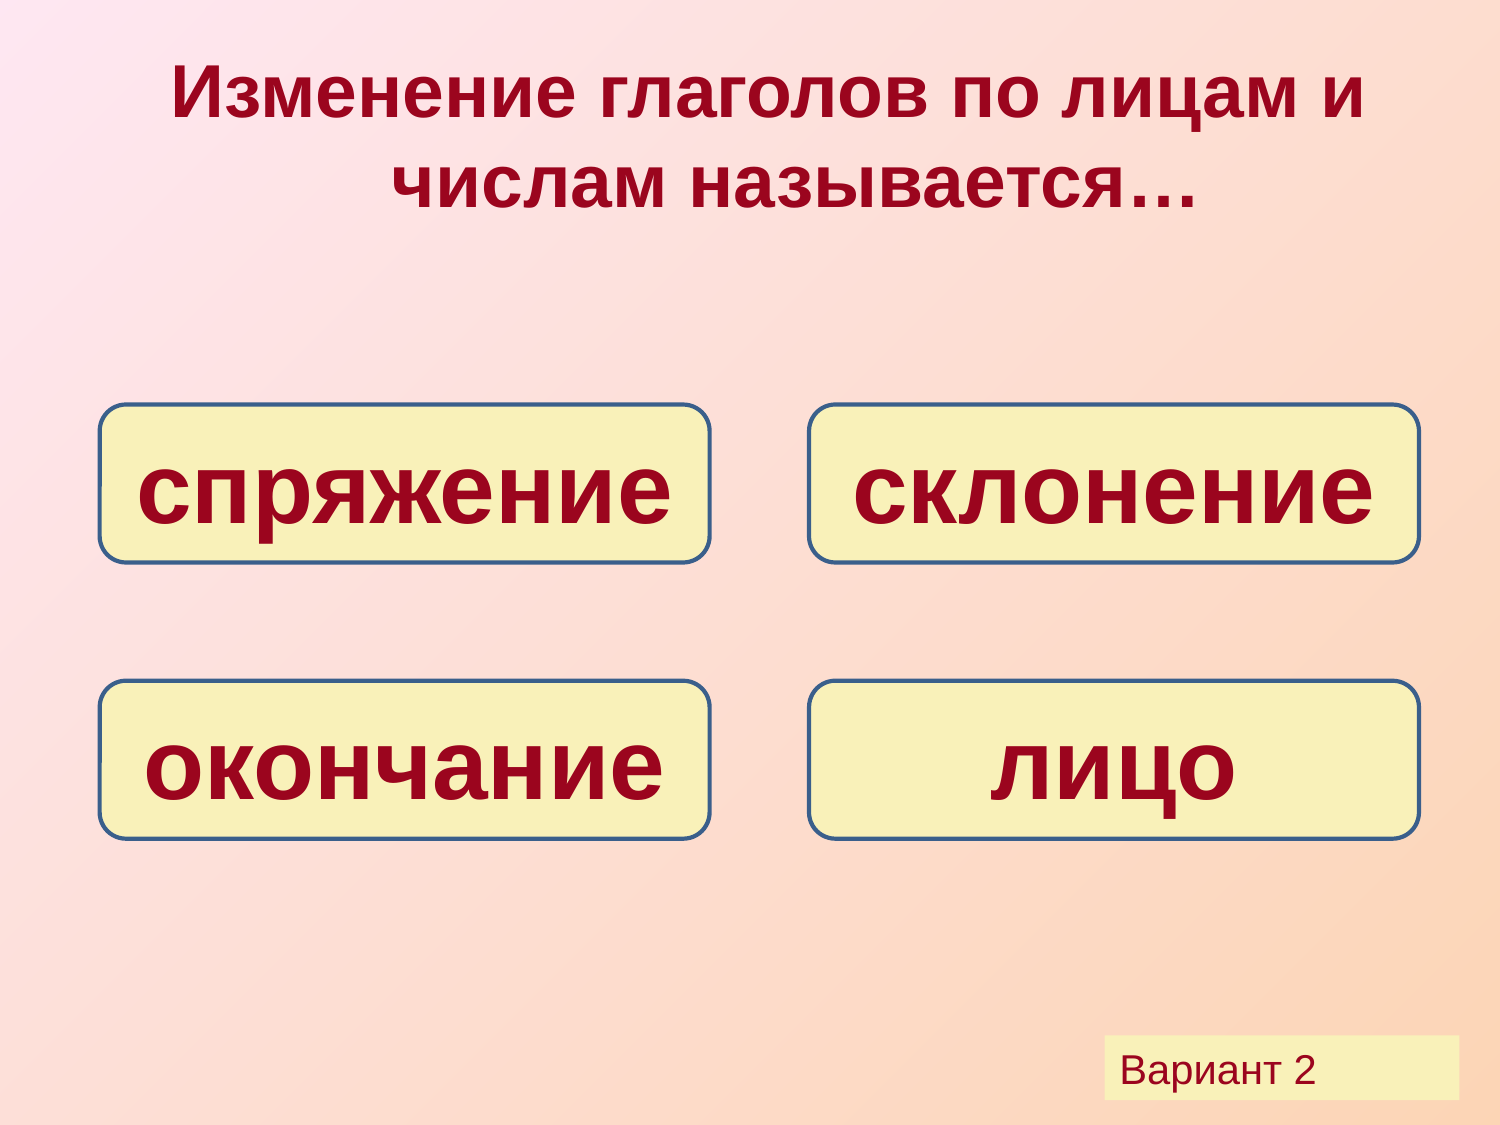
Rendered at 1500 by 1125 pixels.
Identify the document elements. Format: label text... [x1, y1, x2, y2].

text_box лицо [806, 678, 1422, 841]
text_box Вариант 2 [1104, 1035, 1460, 1101]
list Изменение глаголов по лицам и числам называется… [93, 34, 1444, 266]
text_box спряжение [97, 402, 712, 565]
text_box окончание [97, 678, 712, 841]
text_box склонение [806, 402, 1422, 565]
